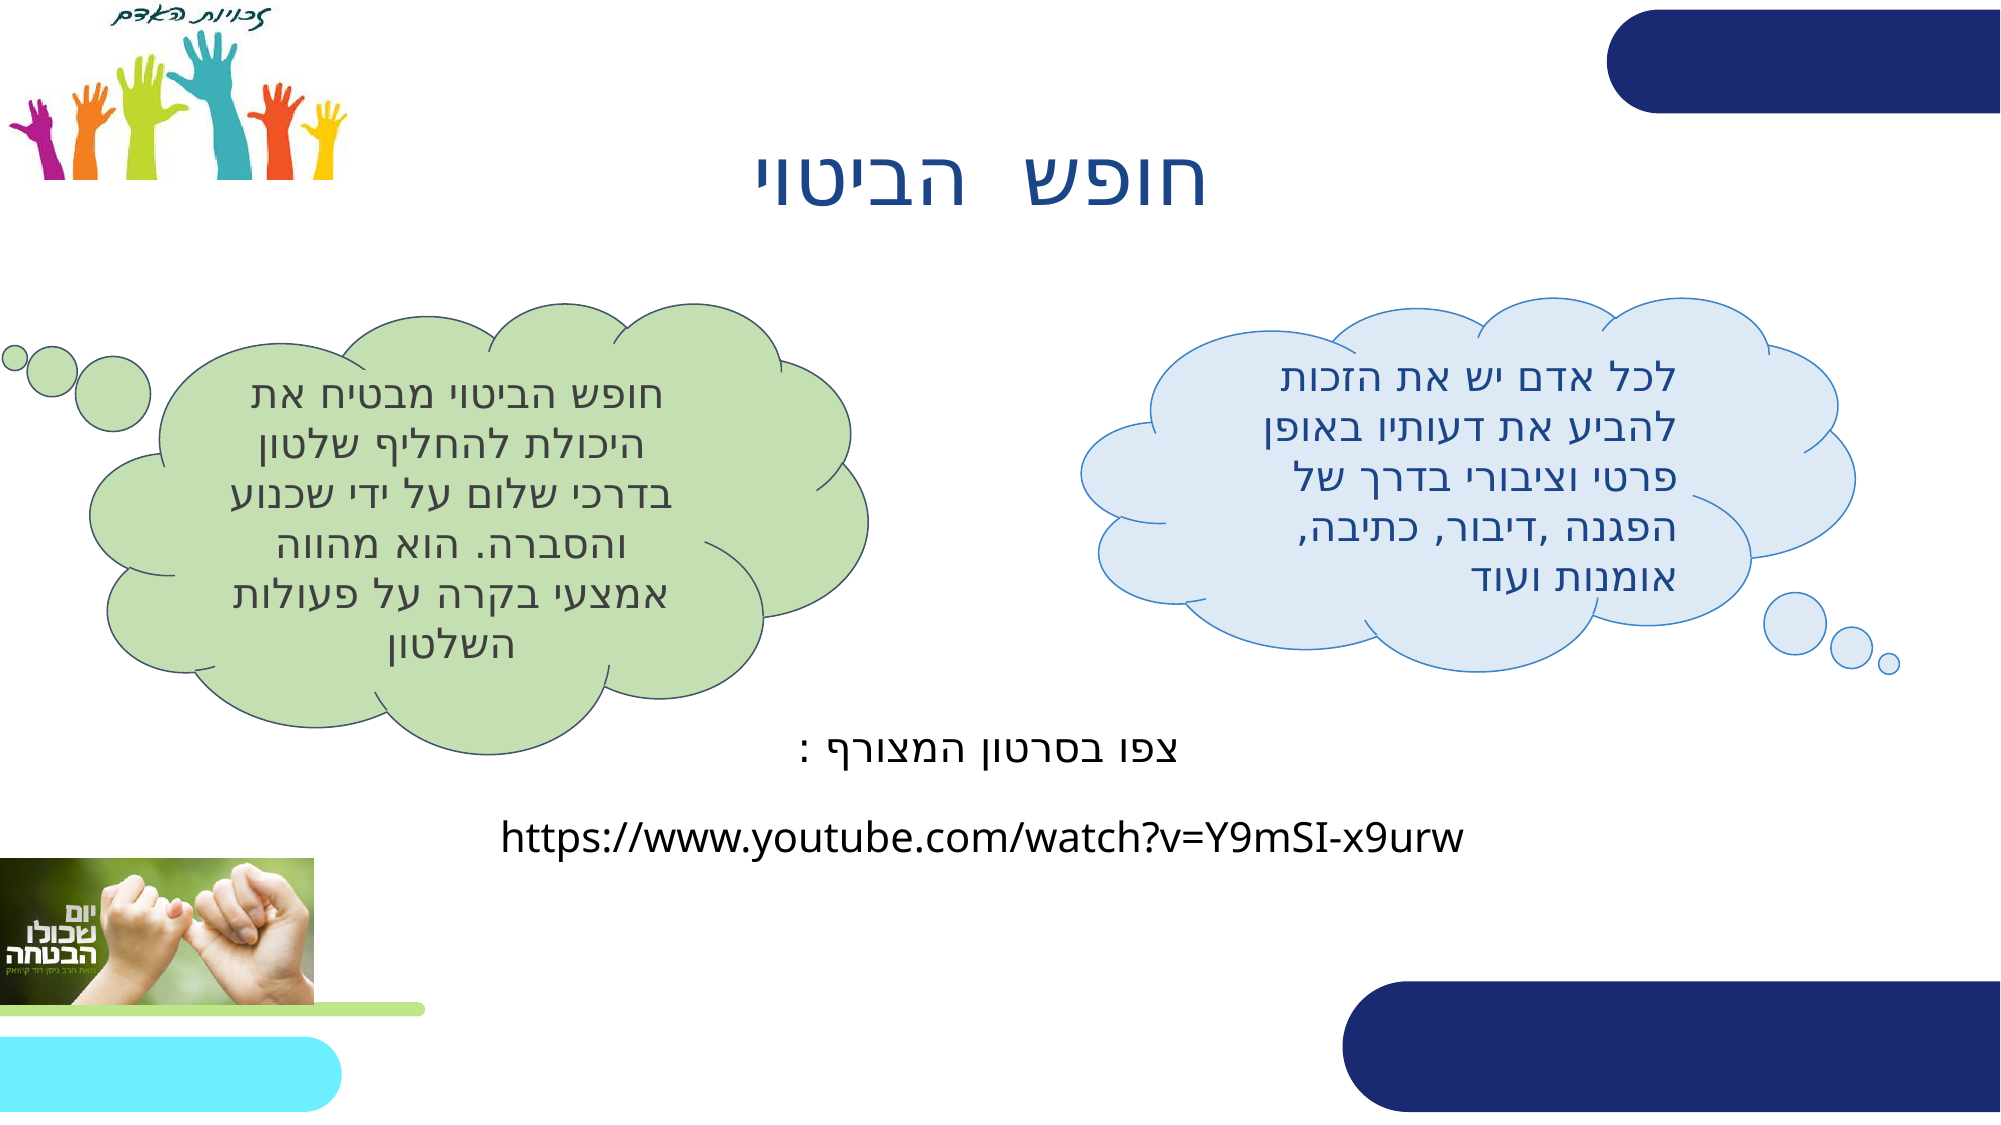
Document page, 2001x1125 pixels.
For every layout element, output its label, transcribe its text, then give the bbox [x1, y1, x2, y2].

text_box לכל אדם יש את הזכות להביע את דעותיו באופן פרטי וציבורי בדרך של הפגנה ,דיבור, כתיבה, אומנות ועוד [1081, 298, 1856, 672]
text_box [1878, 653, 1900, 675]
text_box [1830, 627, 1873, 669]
title חופש הביטוי [90, 54, 1874, 231]
text_box חופש הביטוי מבטיח את היכולת להחליף שלטון בדרכי שלום על ידי שכנוע והסברה. הוא מהווה אמצעי בקרה על פעולות השלטון [2, 345, 151, 432]
picture [7, 0, 347, 181]
list צפו בסרטון המצורף : https://www.youtube.com/watch?v=Y9mSI-x9urw [97, 719, 1867, 896]
picture [0, 857, 314, 1006]
text_box חופש הביטוי מבטיח את היכולת להחליף שלטון בדרכי שלום על ידי שכנוע והסברה. הוא מהווה אמצעי בקרה על פעולות השלטון [89, 303, 869, 755]
